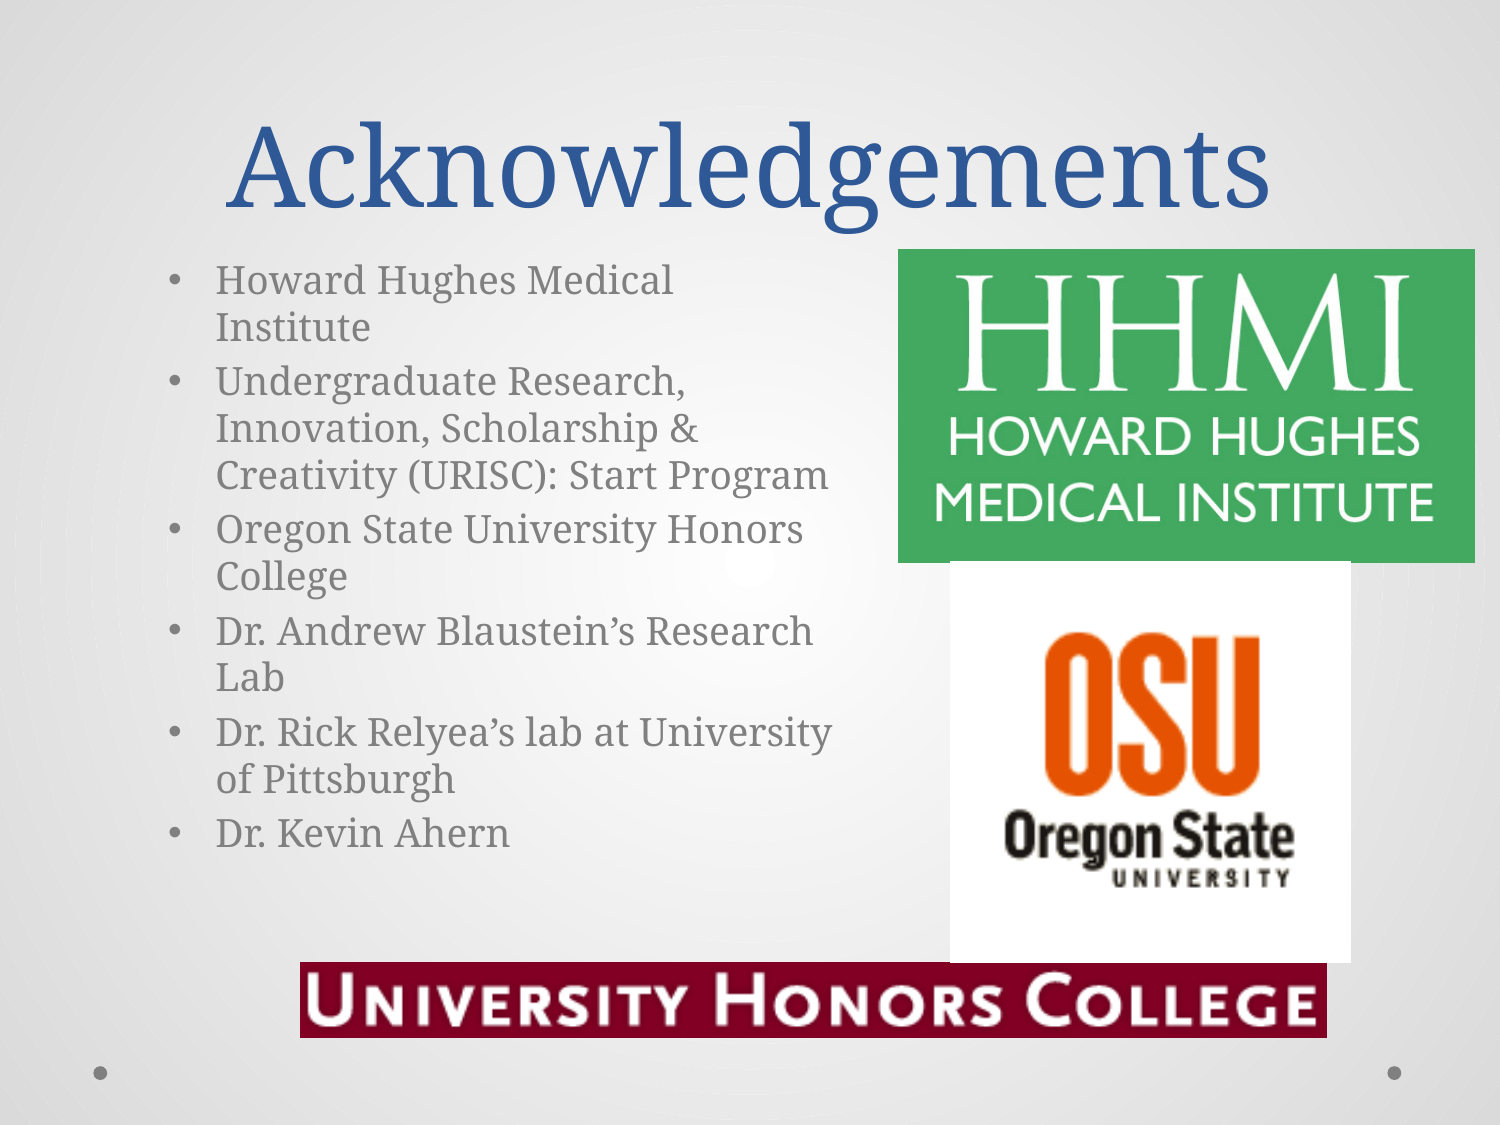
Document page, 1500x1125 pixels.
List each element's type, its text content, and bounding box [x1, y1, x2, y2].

list Howard Hughes Medical Institute Undergraduate Research, Innovation, Scholarship & Creativity (URISC): Start Program Oregon State University Honors College Dr. Andrew Blaustein’s Research Lab Dr. Rick Relyea’s lab at University of Pittsburgh Dr. Kevin Ahern [153, 247, 850, 913]
title Acknowledgements [75, 75, 1425, 238]
picture [299, 249, 1476, 1038]
